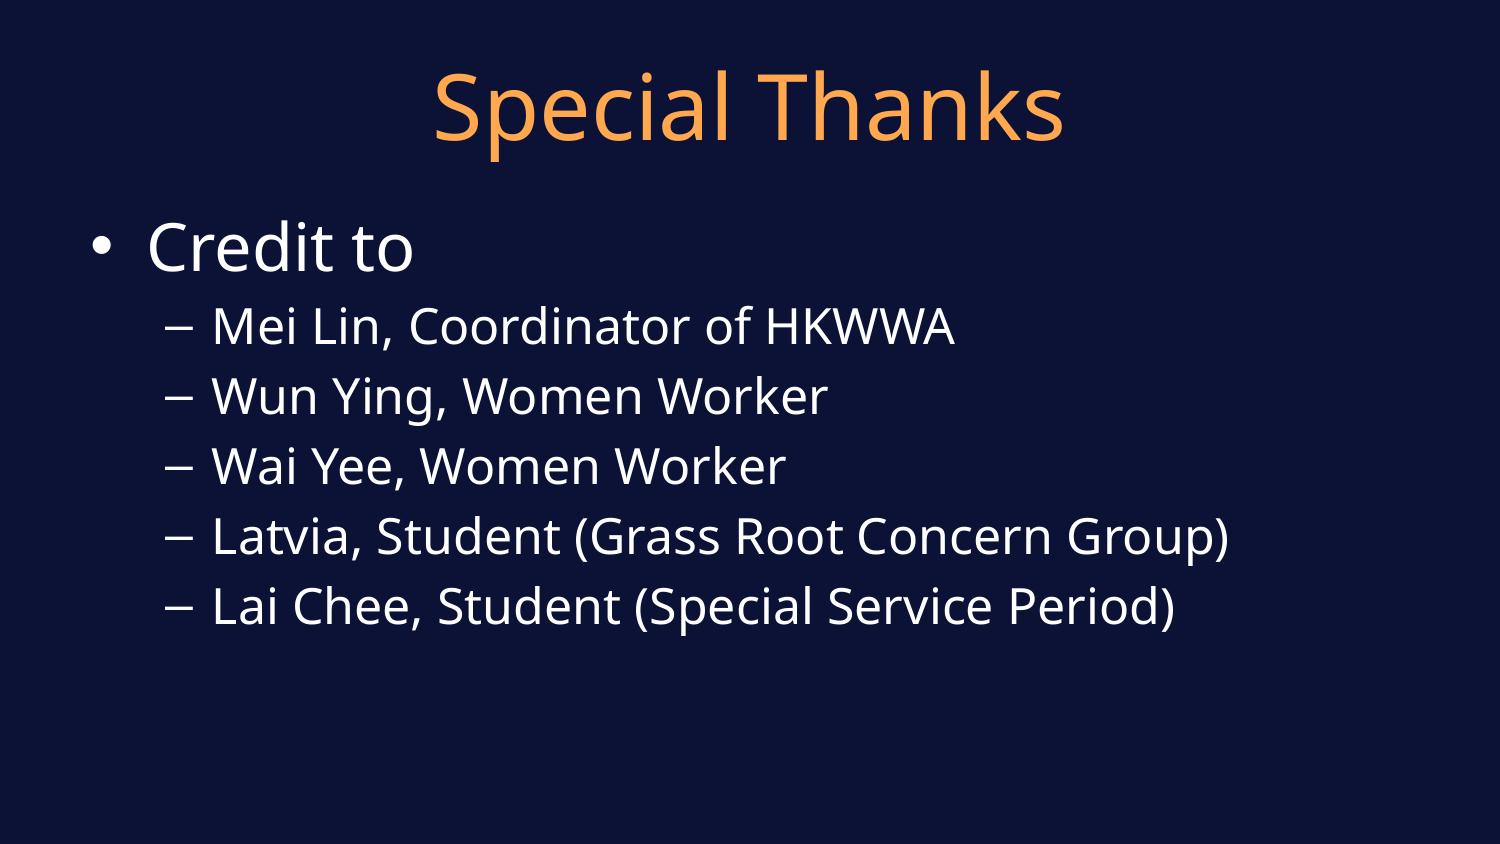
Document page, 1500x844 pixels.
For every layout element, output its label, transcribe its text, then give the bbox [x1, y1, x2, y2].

title Special Thanks [75, 33, 1425, 175]
list Credit to Mei Lin, Coordinator of HKWWA Wun Ying, Women Worker Wai Yee, Women Worker Latvia, Student (Grass Root Concern Group) Lai Chee, Student (Special Service Period) [75, 196, 1425, 754]
